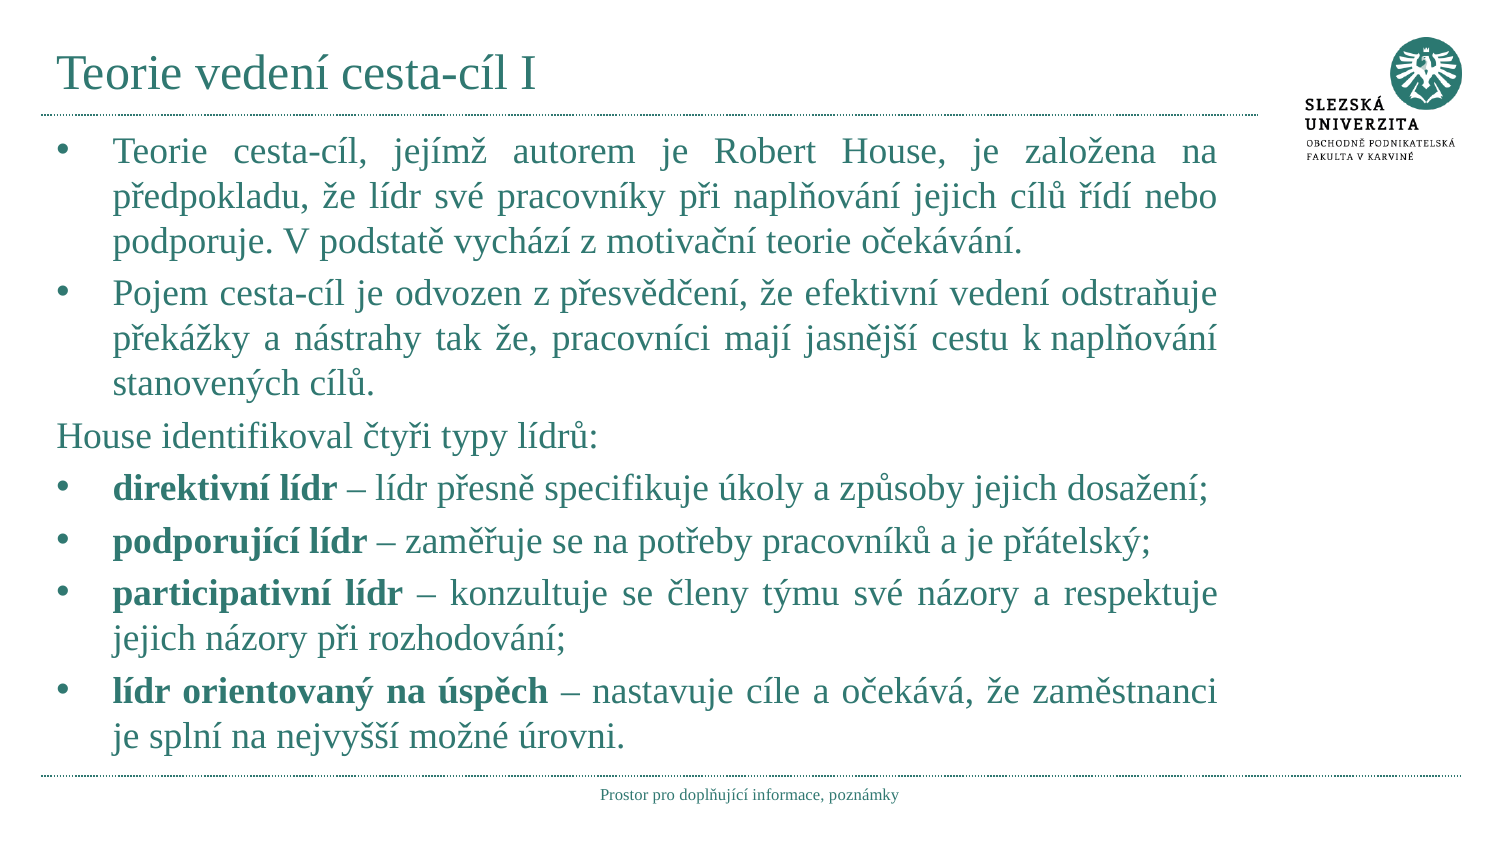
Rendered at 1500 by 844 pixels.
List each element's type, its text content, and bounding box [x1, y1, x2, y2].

text_box Teorie cesta-cíl, jejímž autorem je Robert House, je založena na předpokladu, že lídr své pracovníky při naplňování jejich cílů řídí nebo podporuje. V podstatě vychází z motivační teorie očekávání. Pojem cesta-cíl je odvozen z přesvědčení, že efektivní vedení odstraňuje překážky a nástrahy tak že, pracovníci mají jasnější cestu k naplňování stanovených cílů. House identifikoval čtyři typy lídrů: direktivní lídr – lídr přesně specifikuje úkoly a způsoby jejich dosažení; podporující lídr – zaměřuje se na potřeby pracovníků a je přátelský; participativní lídr – konzultuje se členy týmu své názory a respektuje jejich názory při rozhodování; lídr orientovaný na úspěch – nastavuje cíle a očekává, že zaměstnanci je splní na nejvyšší možné úrovni. [41, 118, 1235, 627]
picture [1305, 37, 1462, 160]
title Teorie vedení cesta-cíl I [41, 32, 1034, 116]
text_box Prostor pro doplňující informace, poznámky [442, 776, 1058, 811]
